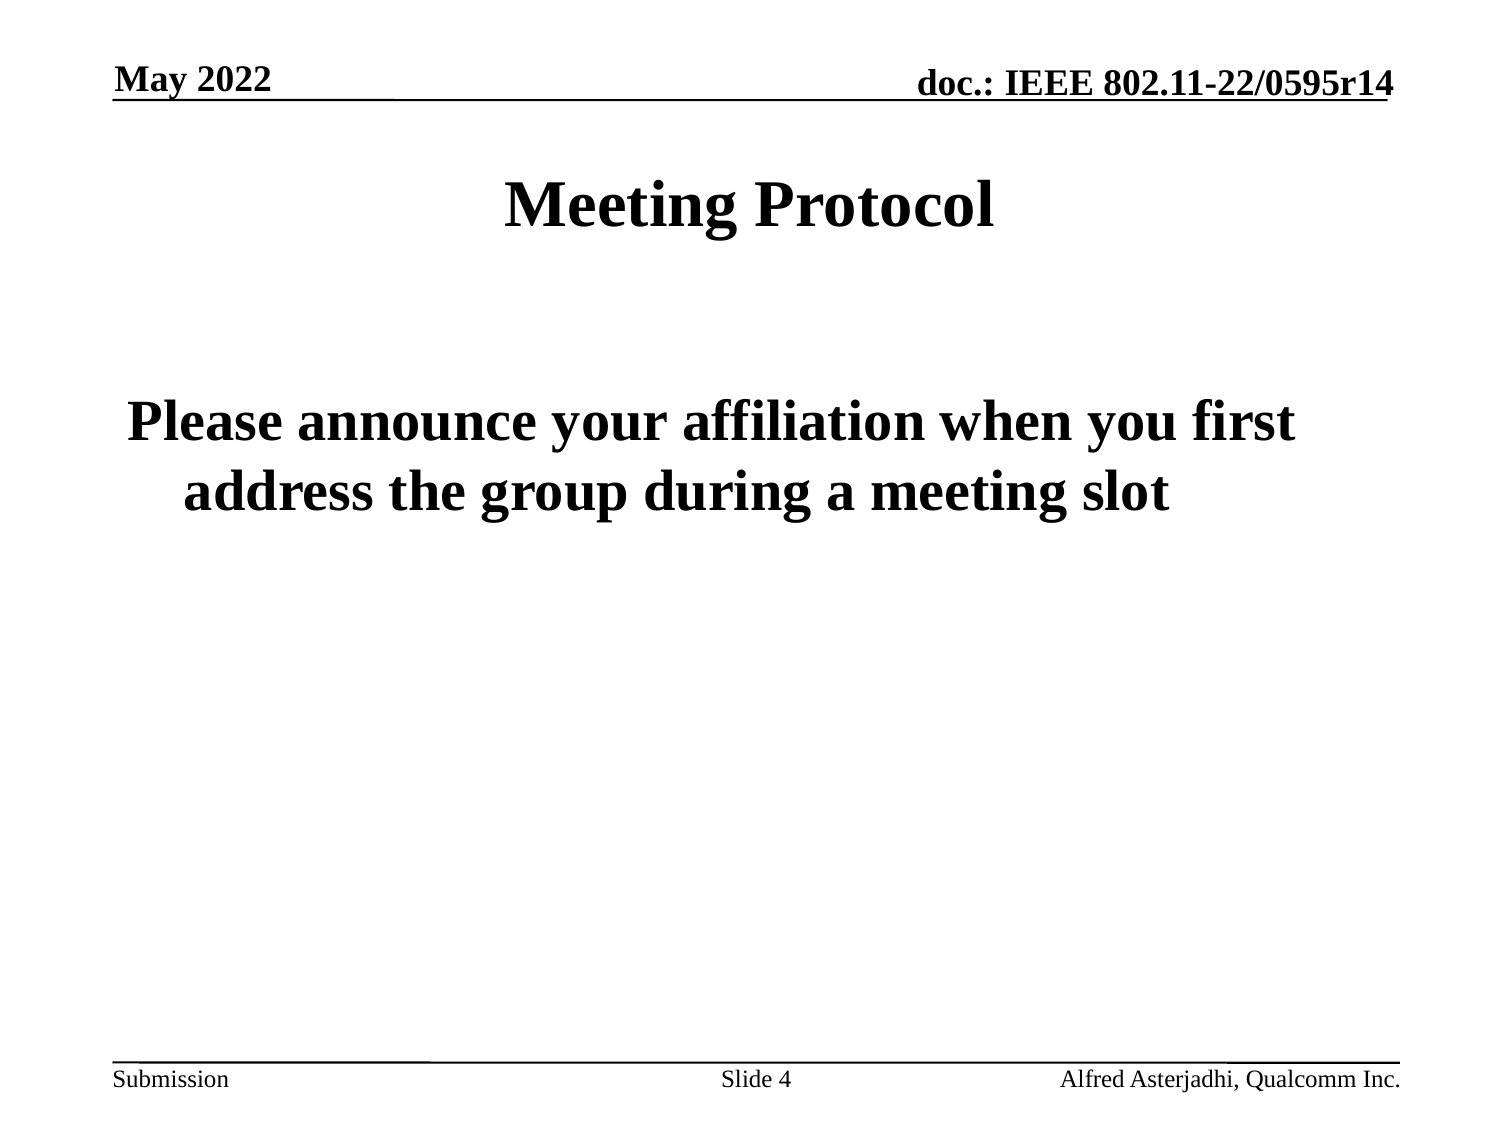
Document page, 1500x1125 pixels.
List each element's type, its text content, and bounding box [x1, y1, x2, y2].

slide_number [114, 54, 493, 100]
list Please announce your affiliation when you first address the group during a meeting slot [112, 374, 1388, 513]
footer Alfred Asterjadhi, Qualcomm Inc. [878, 1061, 1402, 1093]
title Meeting Protocol [112, 112, 1388, 288]
slide_number Slide 4 [712, 1061, 800, 1123]
